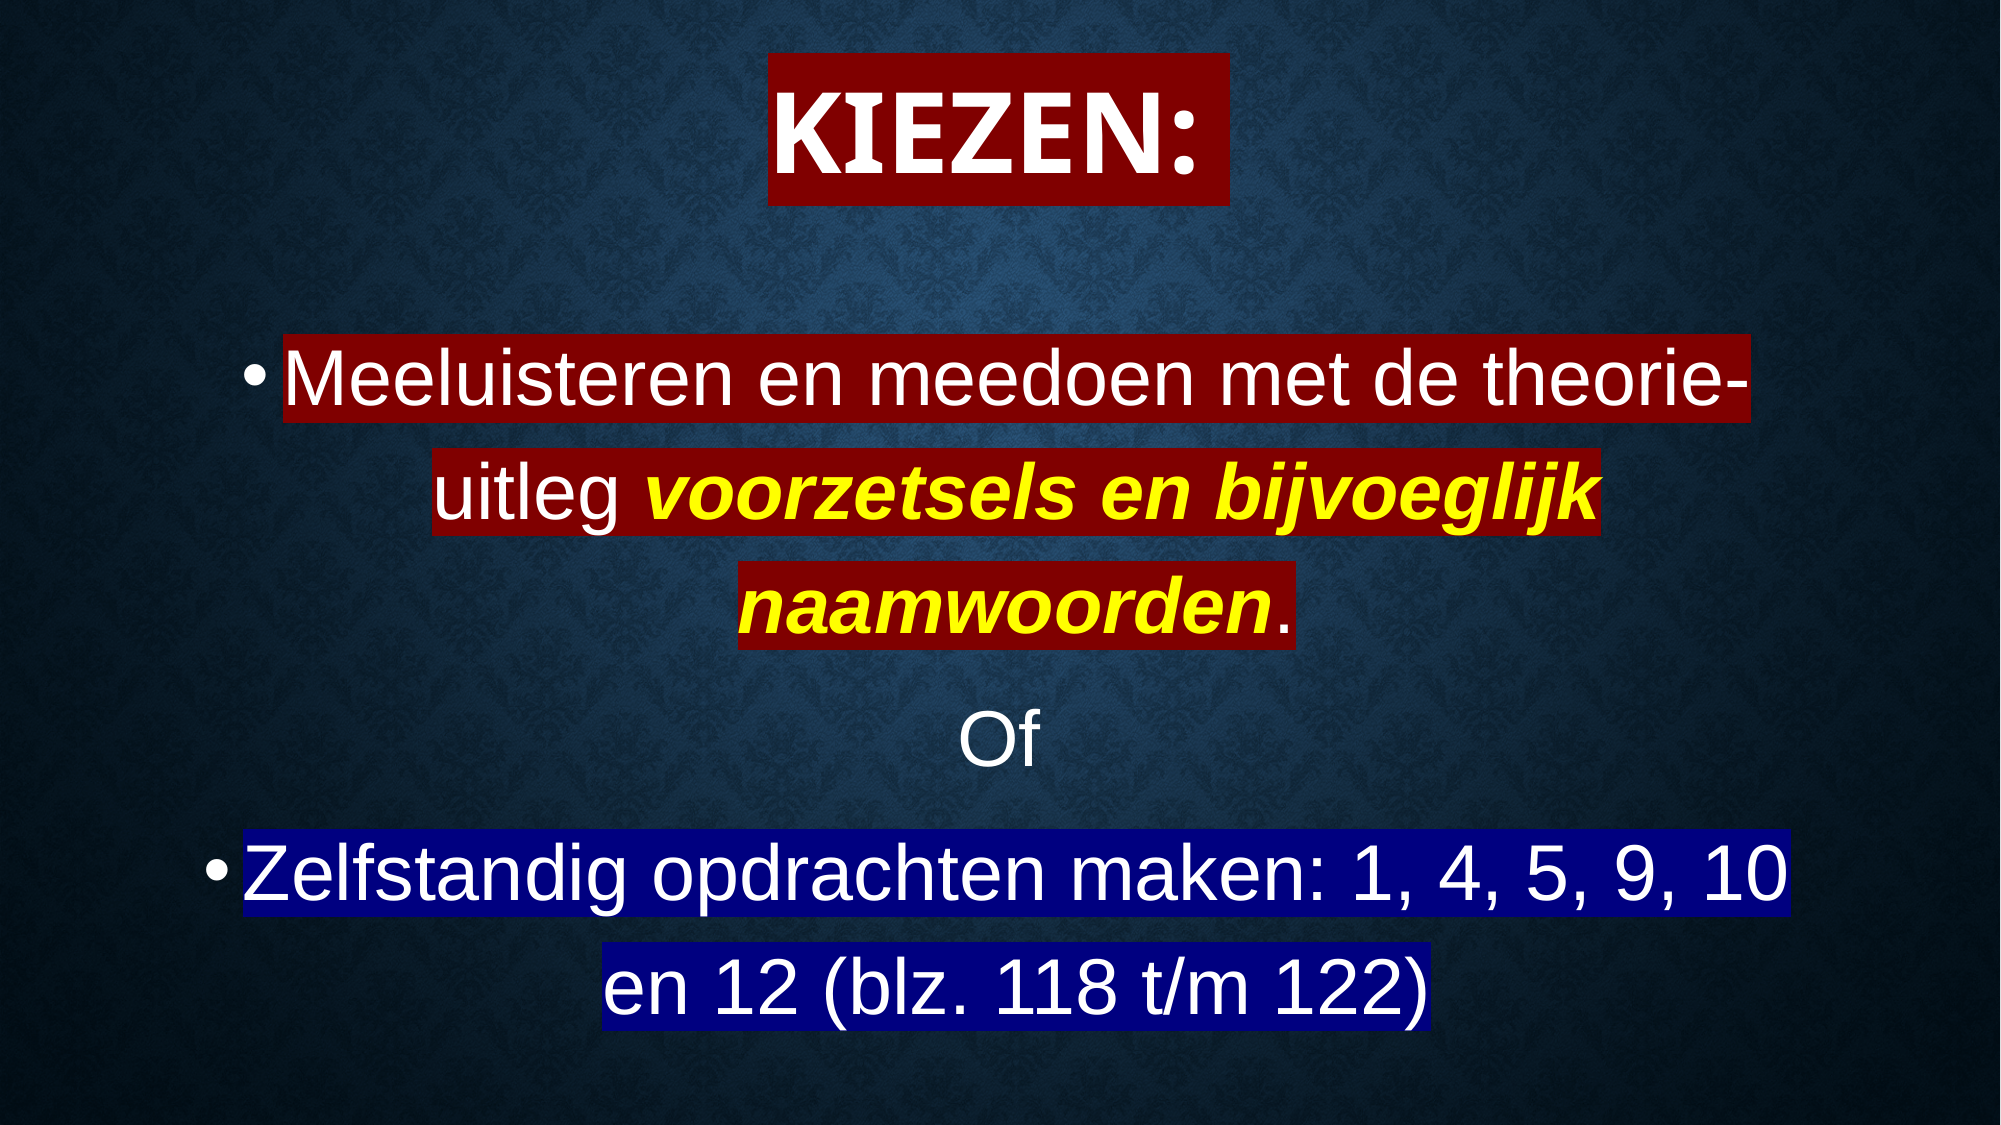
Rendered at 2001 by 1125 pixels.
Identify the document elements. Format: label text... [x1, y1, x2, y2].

title Kiezen: [149, 27, 1849, 246]
list Meeluisteren en meedoen met de theorie-uitleg voorzetsels en bijvoeglijk naamwoorden. Of Zelfstandig opdrachten maken: 1, 4, 5, 9, 10 en 12 (blz. 118 t/m 122) [149, 299, 1849, 1045]
